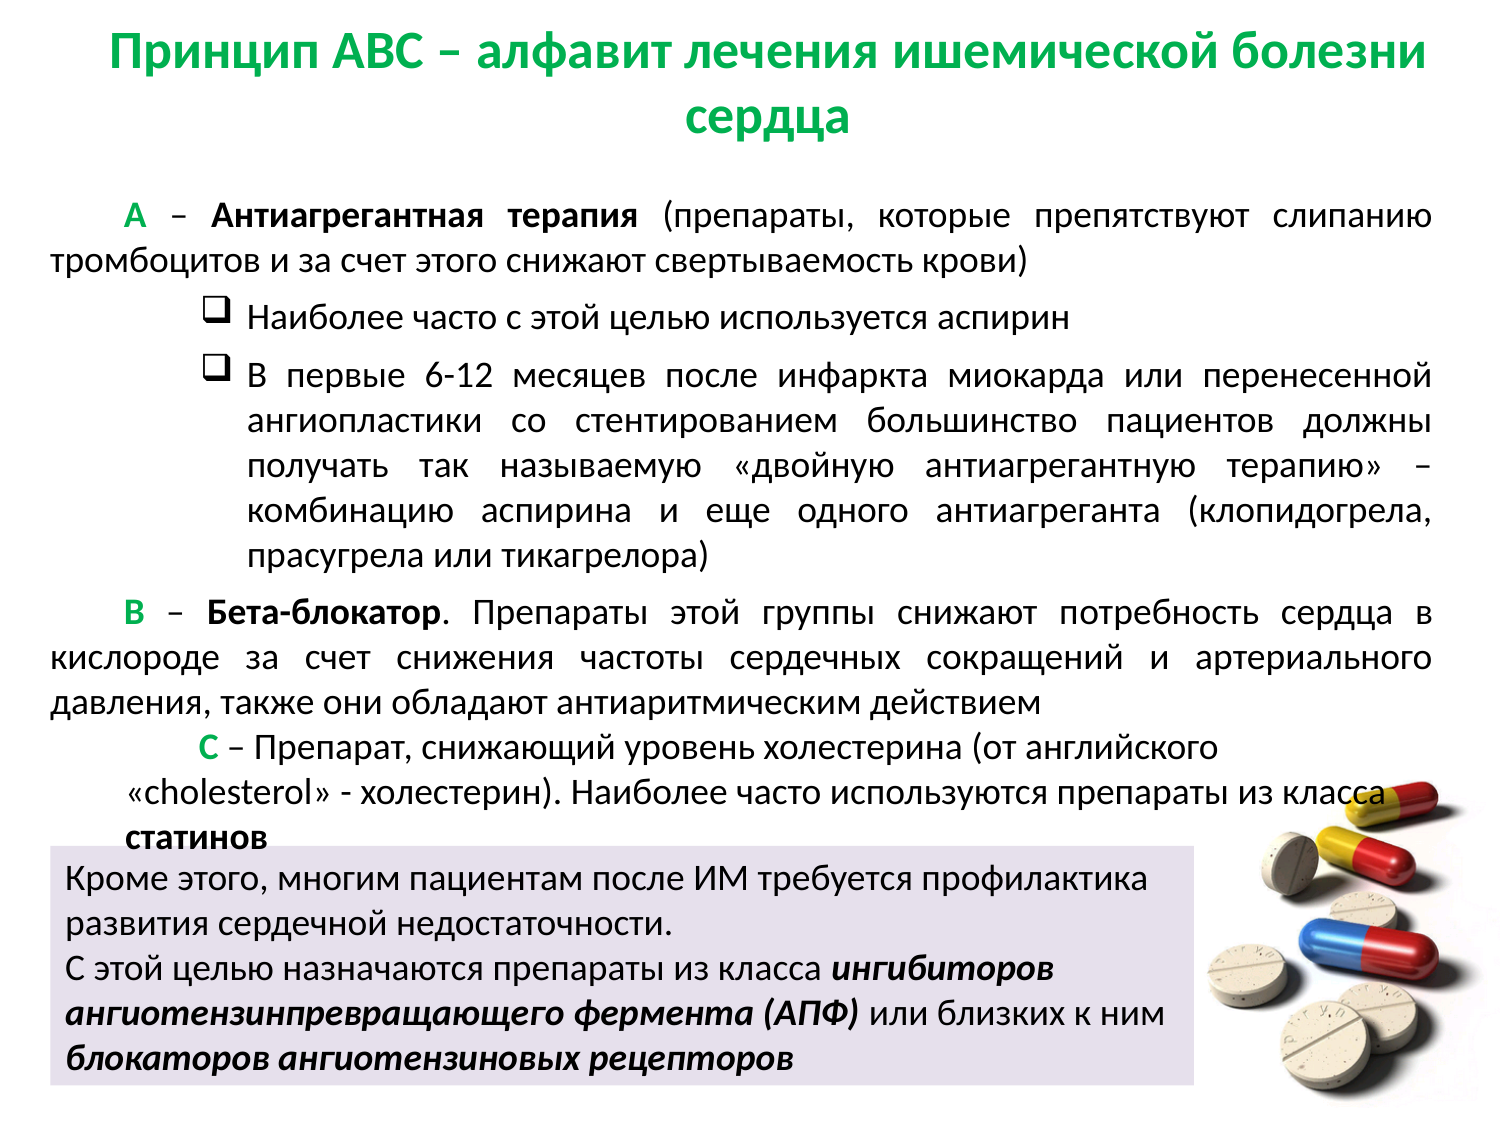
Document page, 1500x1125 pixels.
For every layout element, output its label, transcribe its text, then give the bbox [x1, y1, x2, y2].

picture [1194, 752, 1500, 1109]
text_box А – Антиагрегантная терапия (препараты, которые препятствуют слипанию тромбоцитов и за счет этого снижают свертываемость крови) Наиболее часто с этой целью используется аспирин В первые 6-12 месяцев после инфаркта миокарда или перенесенной ангиопластики со стентированием большинство пациентов должны получать так называемую «двойную антиагрегантную терапию» – комбинацию аспирина и еще одного антиагреганта (клопидогрела, прасугрела или тикагрелора) В – Бета-блокатор. Препараты этой группы снижают потребность сердца в кислороде за счет снижения частоты сердечных сокращений и артериального давления, также они обладают антиаритмическим действием С – Препарат, снижающий уровень холестерина (от английского «сholesterol» - холестерин). Наиболее часто используются препараты из класса статинов [35, 182, 1449, 865]
title Принцип ABC – алфавит лечения ишемической болезни сердца [55, 7, 1482, 152]
text_box Кроме этого, многим пациентам после ИМ требуется профилактика развития сердечной недостаточности. С этой целью назначаются препараты из класса ингибиторов ангиотензинпревращающего фермента (АПФ) или близких к ним блокаторов ангиотензиновых рецепторов [50, 865, 1189, 1086]
